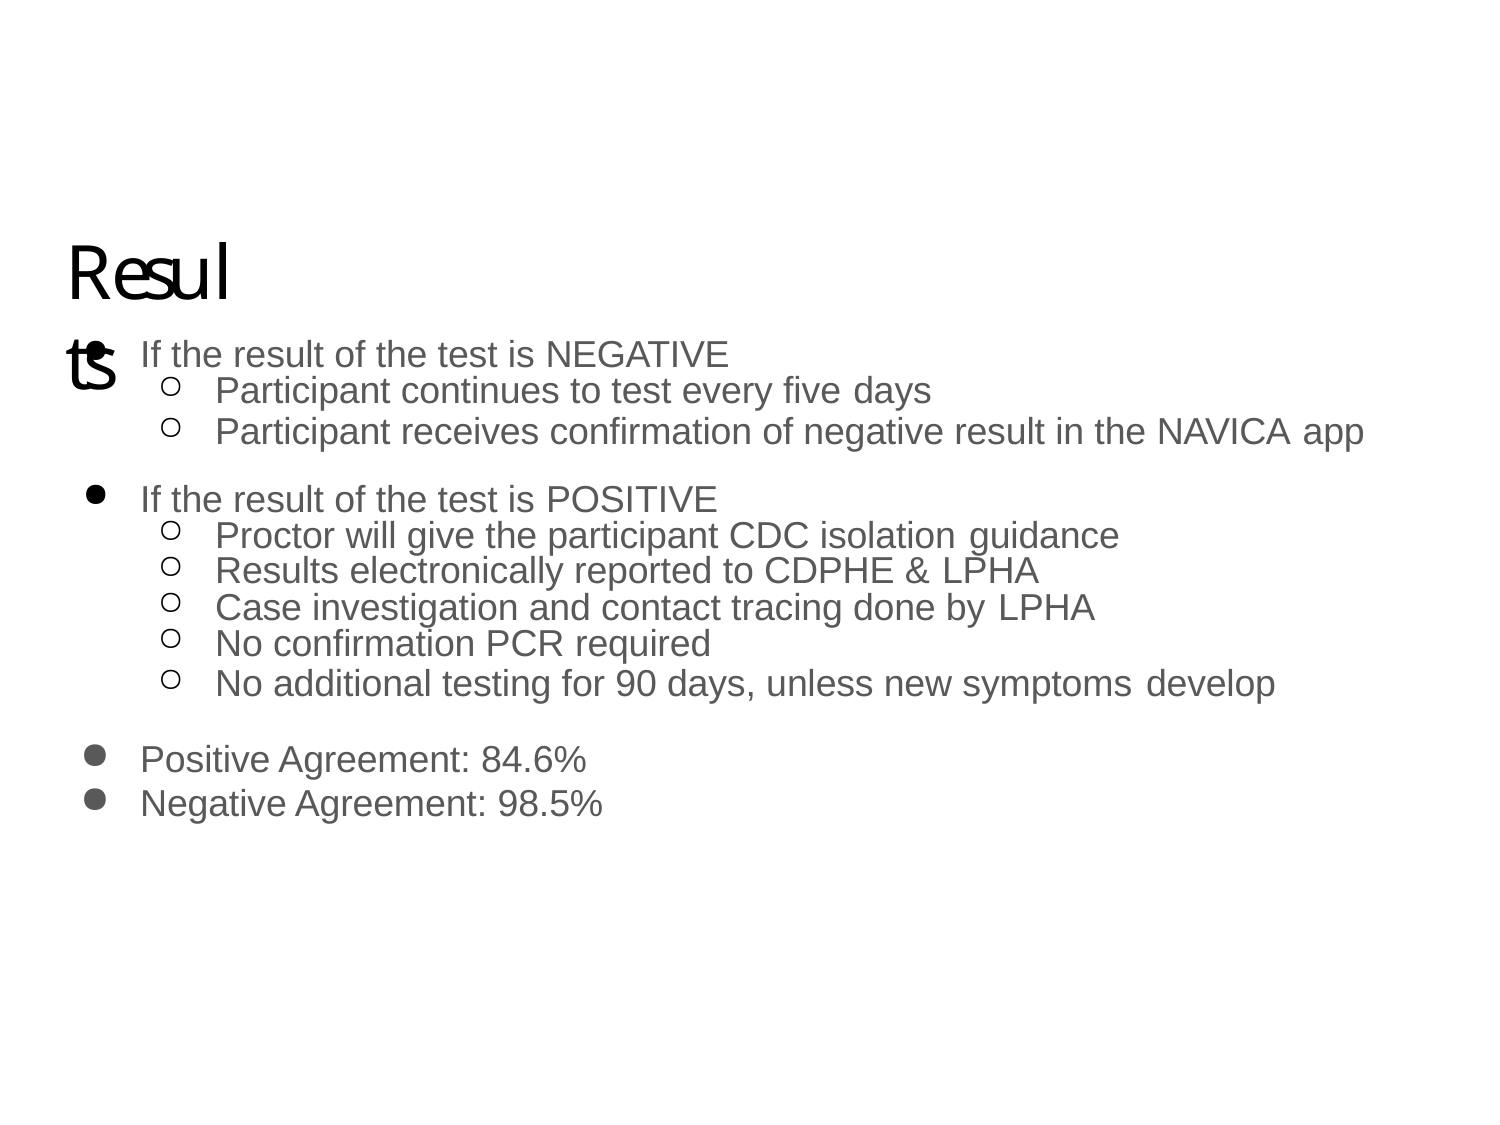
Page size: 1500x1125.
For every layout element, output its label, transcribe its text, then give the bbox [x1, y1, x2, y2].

title Results [63, 224, 238, 413]
text_box If the result of the test is NEGATIVE Participant continues to test every five days Participant receives confirmation of negative result in the NAVICA app If the result of the test is POSITIVE Proctor will give the participant CDC isolation guidance Results electronically reported to CDPHE & LPHA Case investigation and contact tracing done by LPHA No confirmation PCR required No additional testing for 90 days, unless new symptoms develop Positive Agreement: 84.6% Negative Agreement: 98.5% [77, 334, 1375, 825]
